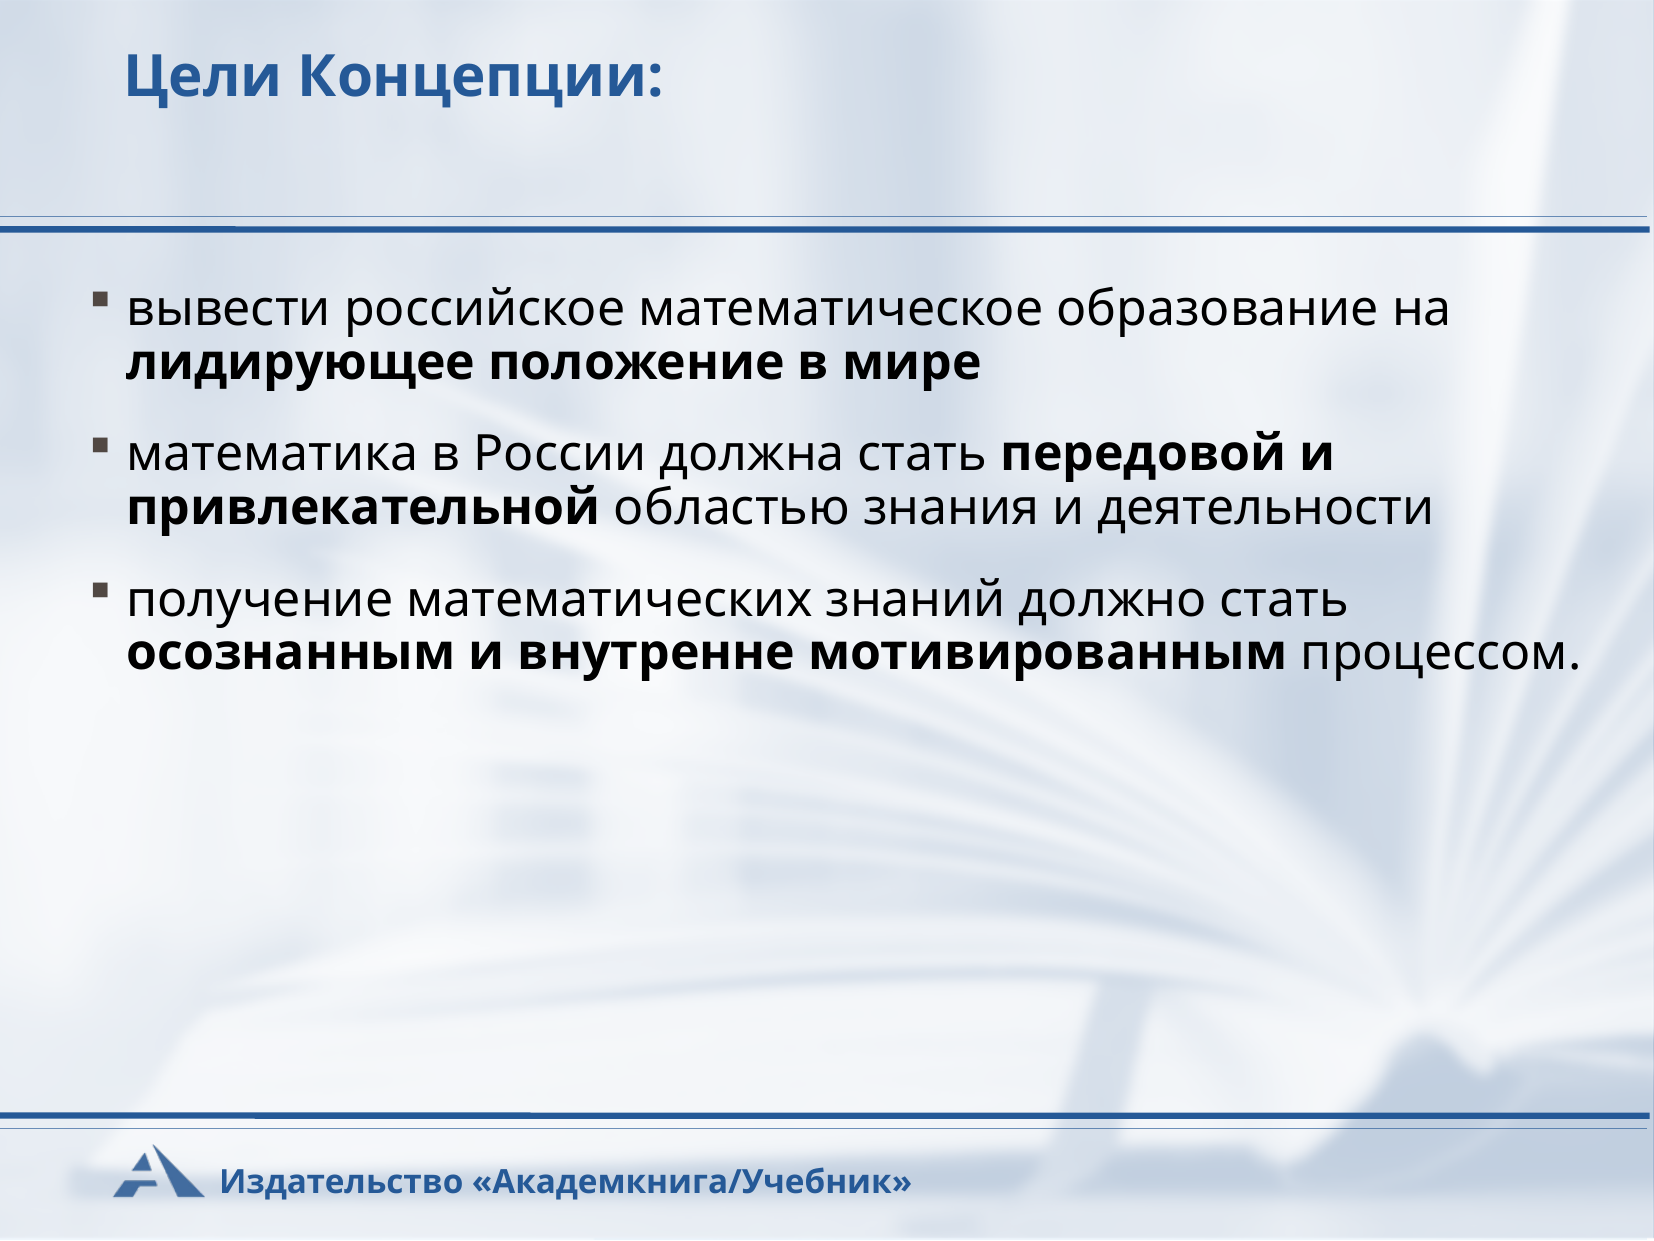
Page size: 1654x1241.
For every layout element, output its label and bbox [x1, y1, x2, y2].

text_box [0, 0, 1654, 1241]
